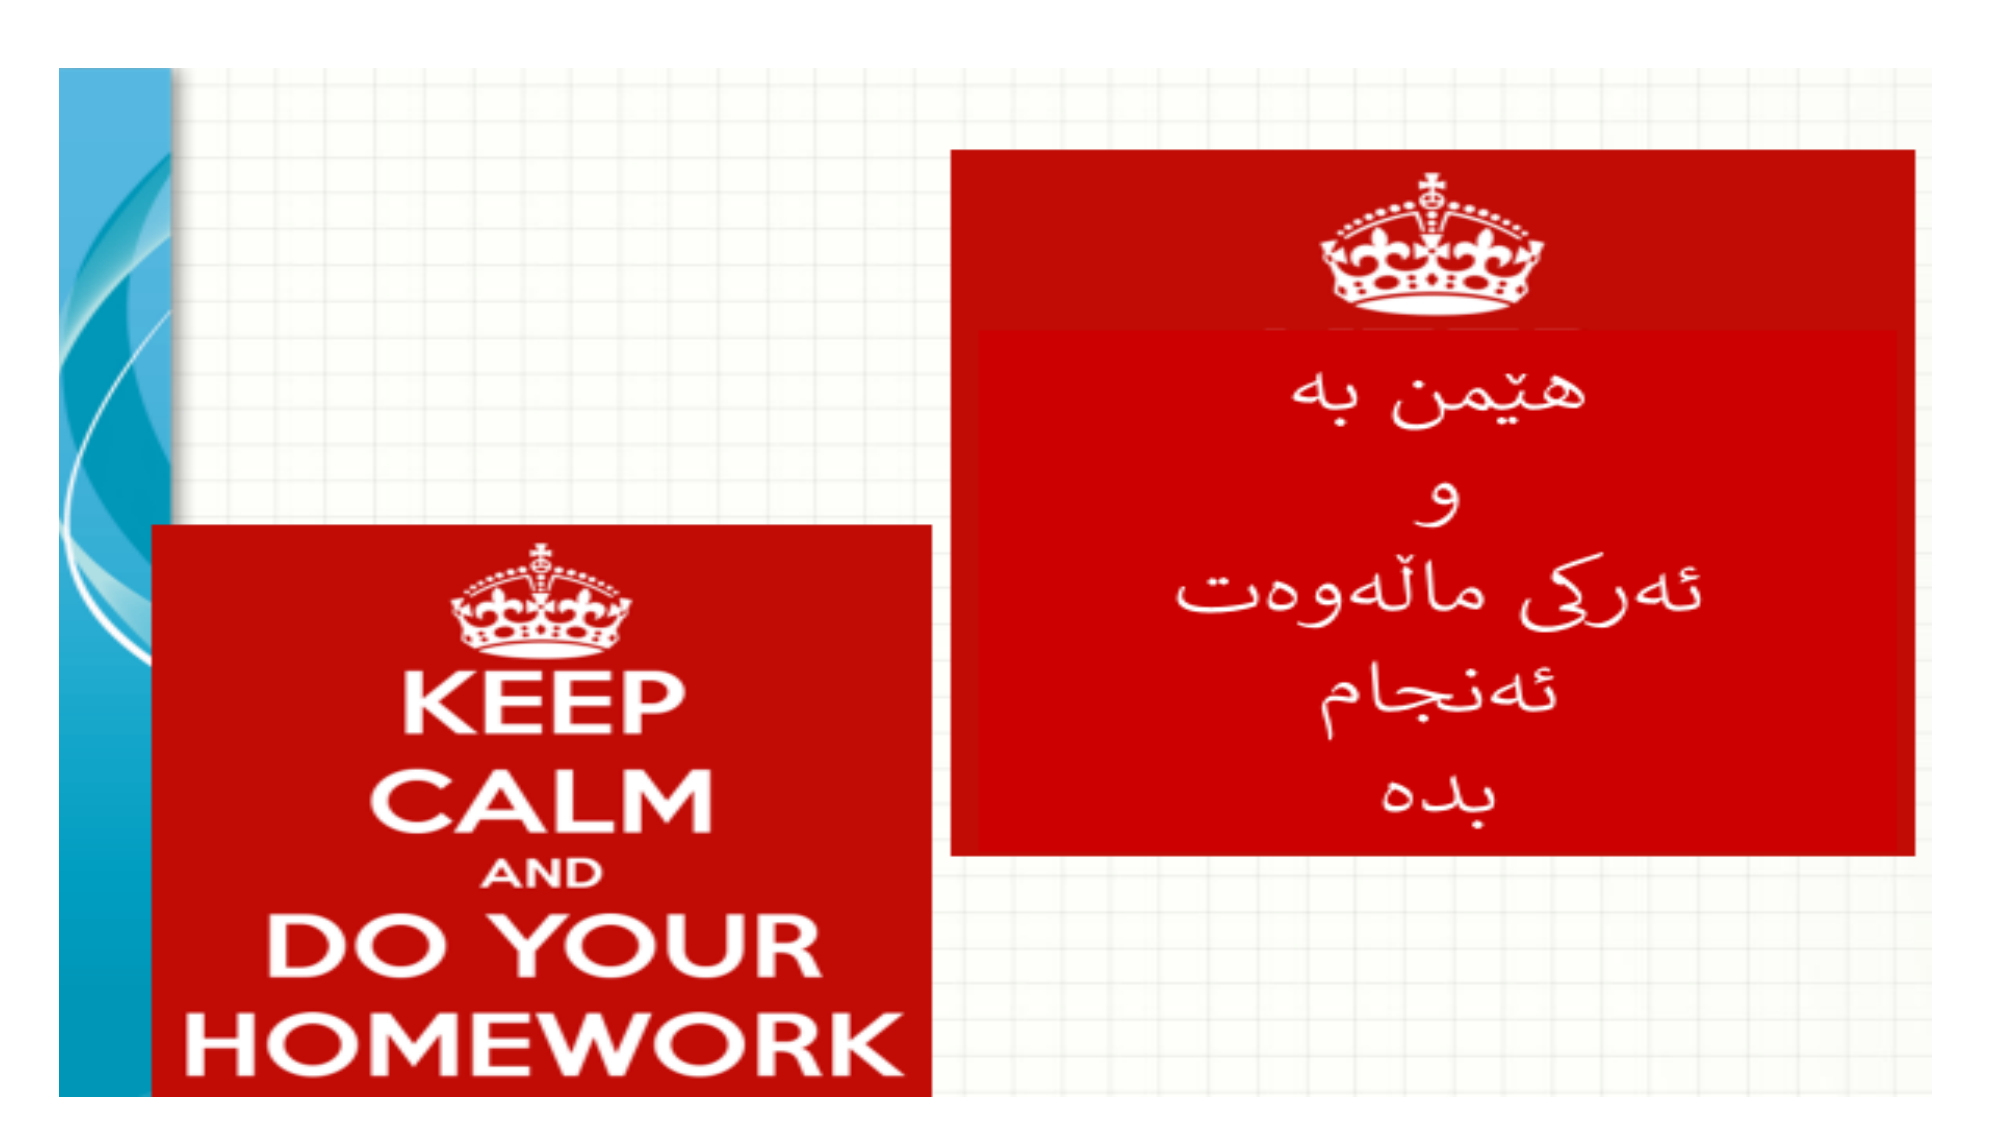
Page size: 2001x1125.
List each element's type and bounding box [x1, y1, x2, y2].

picture [59, 68, 1932, 1097]
